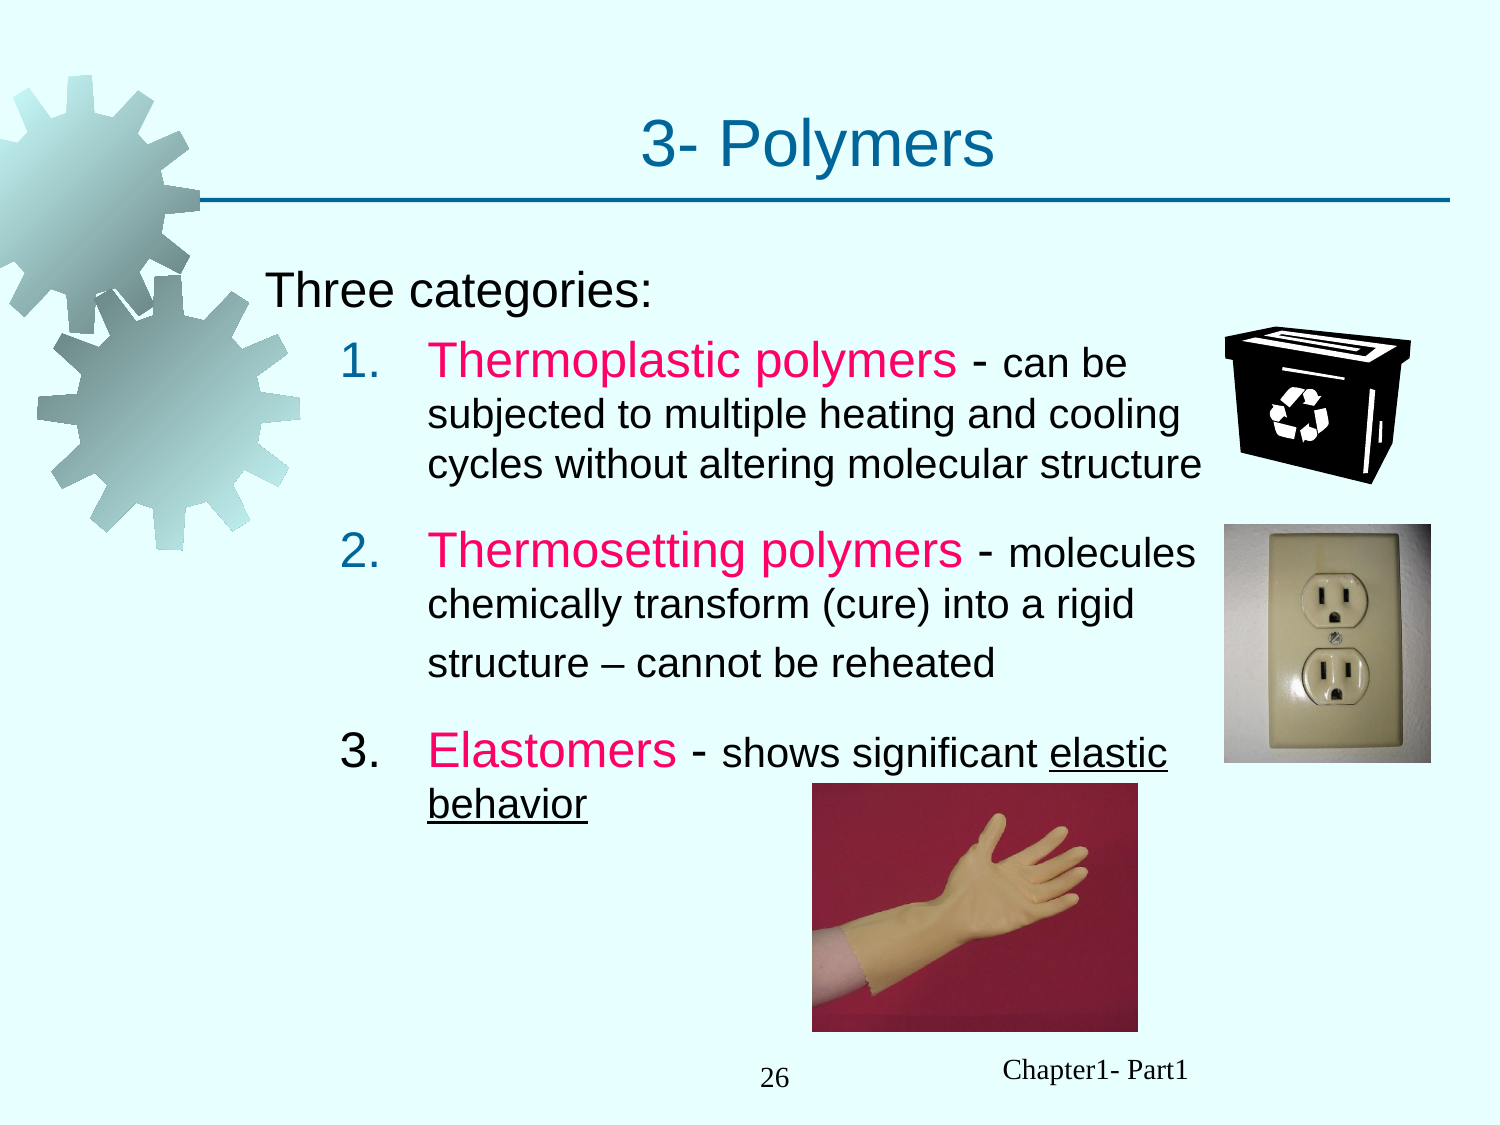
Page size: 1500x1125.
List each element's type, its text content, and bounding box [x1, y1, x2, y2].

picture [1224, 524, 1431, 763]
text_box Three categories: Thermoplastic polymers - can be subjected to multiple heating and cooling cycles without altering molecular structure Thermosetting polymers - molecules chemically transform (cure) into a rigid structure – cannot be reheated Elastomers - shows significant elastic behavior [249, 249, 1238, 775]
slide_number 26 [599, 1050, 951, 1125]
picture [1224, 324, 1413, 487]
title 3- Polymers [185, 35, 1452, 190]
picture [812, 782, 1138, 1032]
footer Chapter1- Part1 [987, 1042, 1463, 1122]
